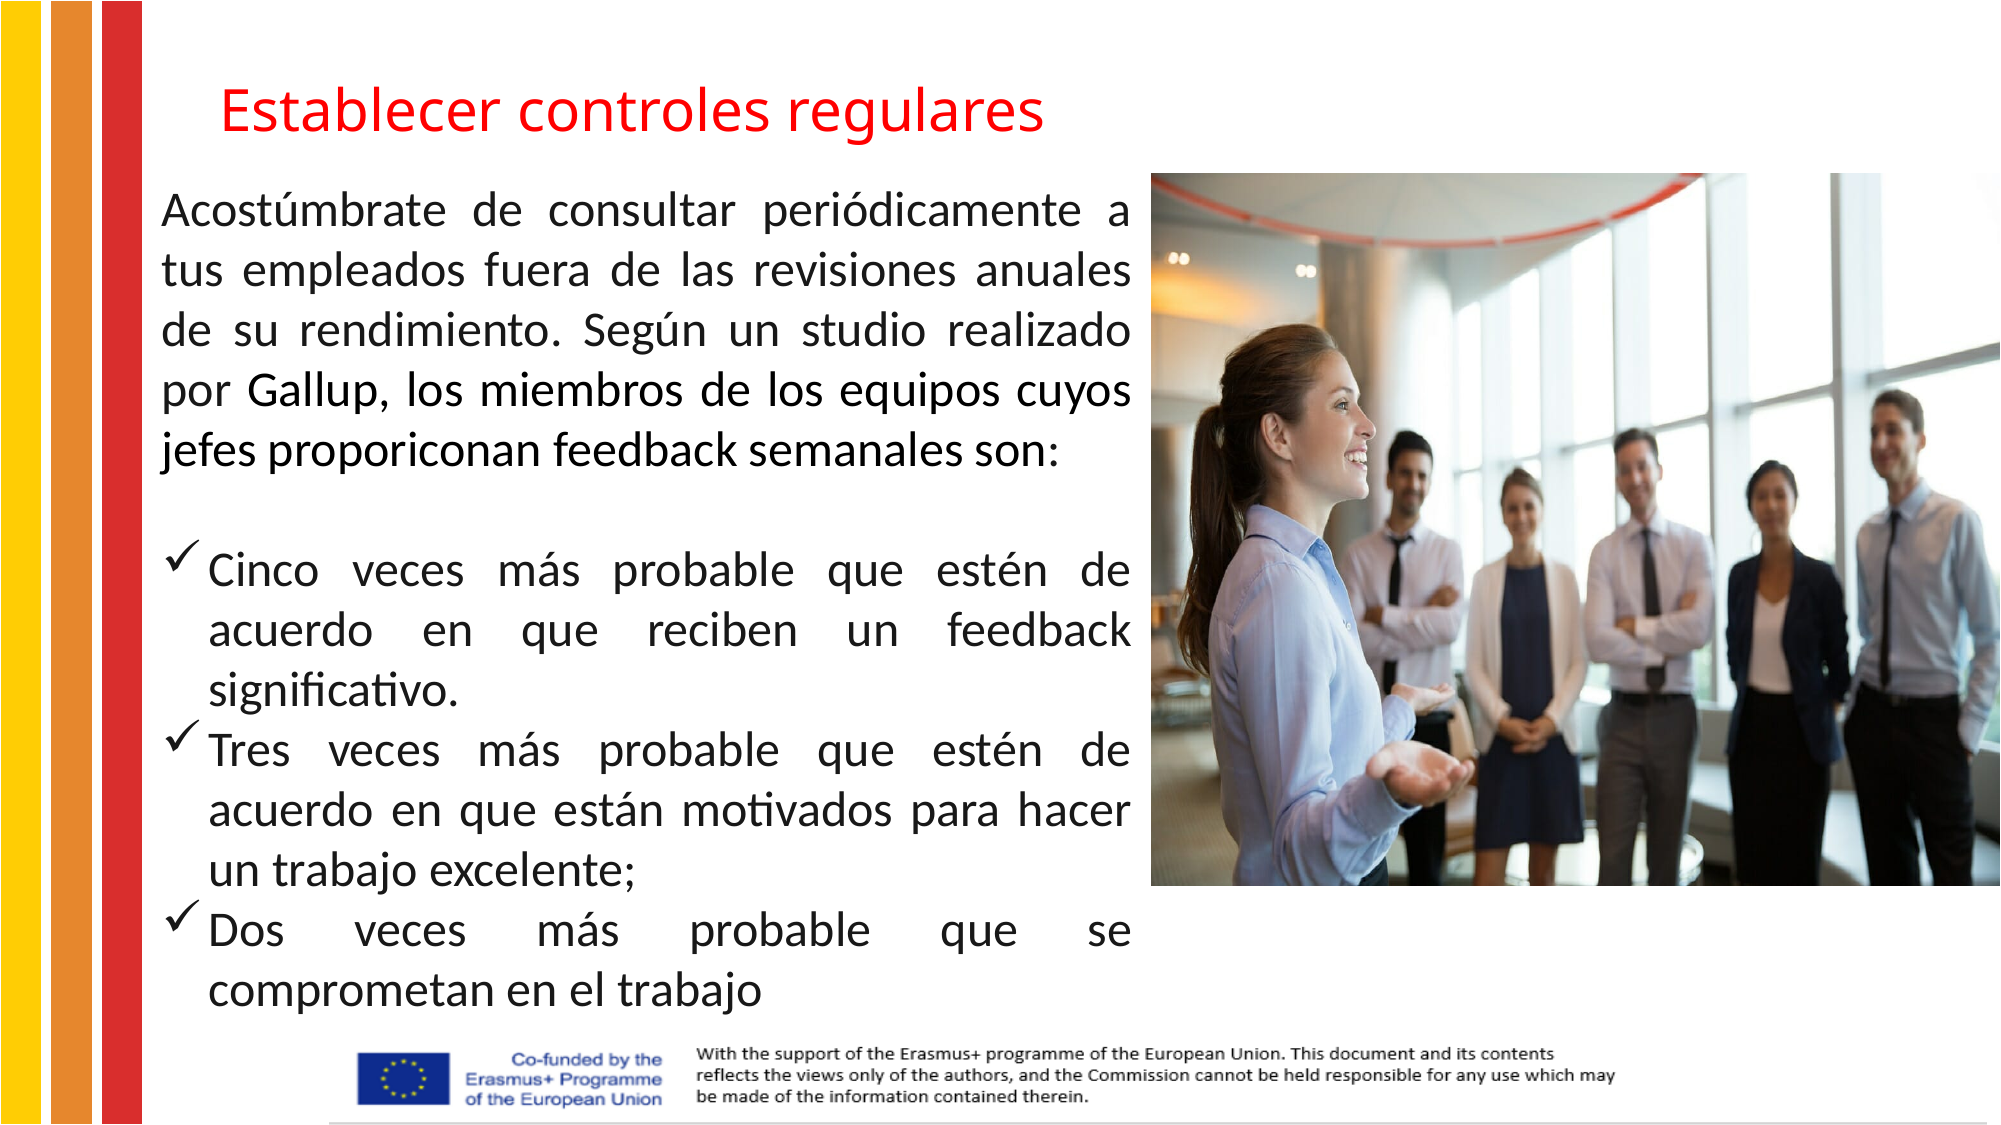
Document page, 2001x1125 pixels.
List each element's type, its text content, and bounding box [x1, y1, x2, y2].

text_box [49, 0, 94, 1125]
text_box [0, 0, 43, 1125]
text_box Establecer controles regulares [189, 46, 1105, 152]
picture [329, 1032, 1987, 1125]
text_box [100, 0, 144, 1125]
picture [1151, 173, 2000, 886]
text_box Acostúmbrate de consultar periódicamente a tus empleados fuera de las revisiones anuales de su rendimiento. Según un studio realizado por Gallup, los miembros de los equipos cuyos jefes proporiconan feedback semanales son: Cinco veces más probable que estén de acuerdo en que reciben un feedback significativo. Tres veces más probable que estén de acuerdo en que están motivados para hacer un trabajo excelente; Dos veces más probable que se comprometan en el trabajo [146, 169, 1148, 1024]
